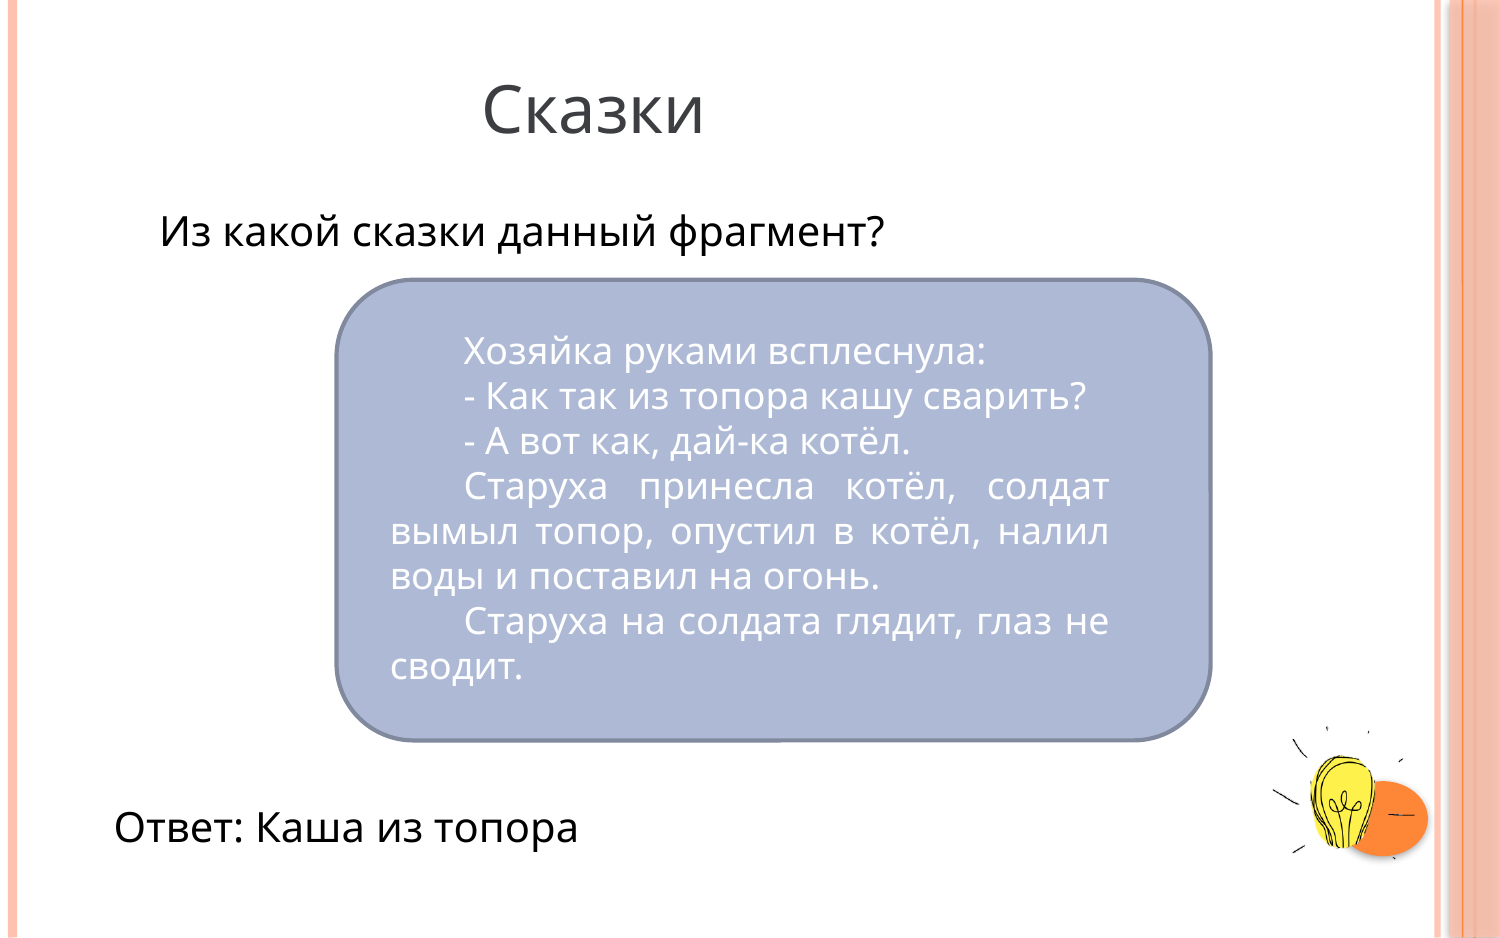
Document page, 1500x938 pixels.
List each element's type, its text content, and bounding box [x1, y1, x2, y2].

text_box Хозяйка руками всплеснула: - Как так из топора кашу сварить? - А вот как, дай-ка котёл. Старуха принесла котёл, солдат вымыл топор, опустил в котёл, налил воды и поставил на огонь. Старуха на солдата глядит, глаз не сводит. [374, 319, 1125, 695]
text_box Ответ: Каша из топора [98, 793, 993, 859]
text_box Сказки [466, 59, 1034, 154]
picture [1251, 704, 1436, 889]
text_box Из какой сказки данный фрагмент? [144, 197, 972, 262]
text_box [334, 277, 1213, 743]
